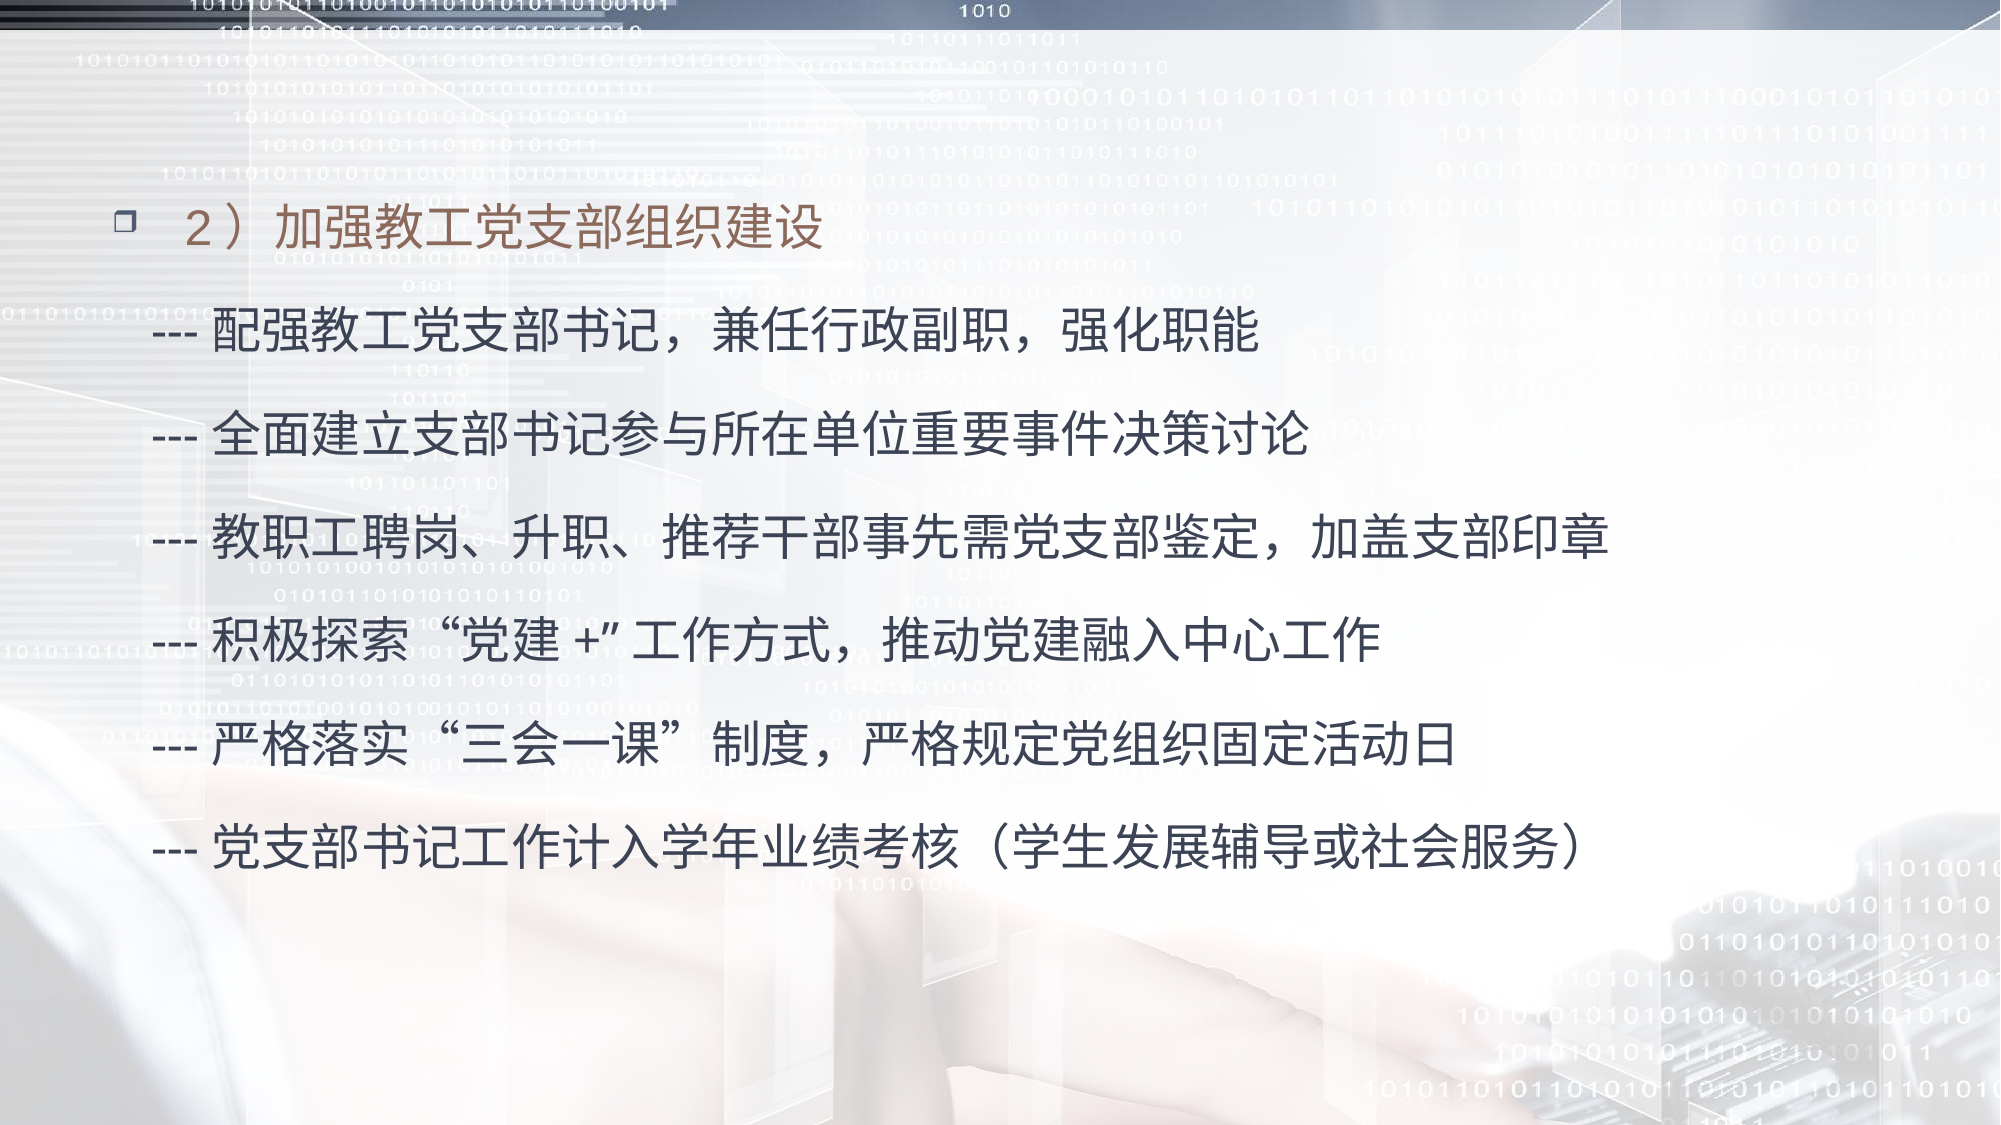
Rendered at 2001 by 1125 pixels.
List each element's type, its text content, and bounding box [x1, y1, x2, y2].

list 2）加强教工党支部组织建设 ---配强教工党支部书记，兼任行政副职，强化职能 ---全面建立支部书记参与所在单位重要事件决策讨论 ---教职工聘岗、升职、推荐干部事先需党支部鉴定，加盖支部印章 ---积极探索“党建+”工作方式，推动党建融入中心工作 ---严格落实“三会一课”制度，严格规定党组织固定活动日 ---党支部书记工作计入学年业绩考核（学生发展辅导或社会服务） [96, 181, 1740, 943]
picture [0, 0, 2000, 30]
